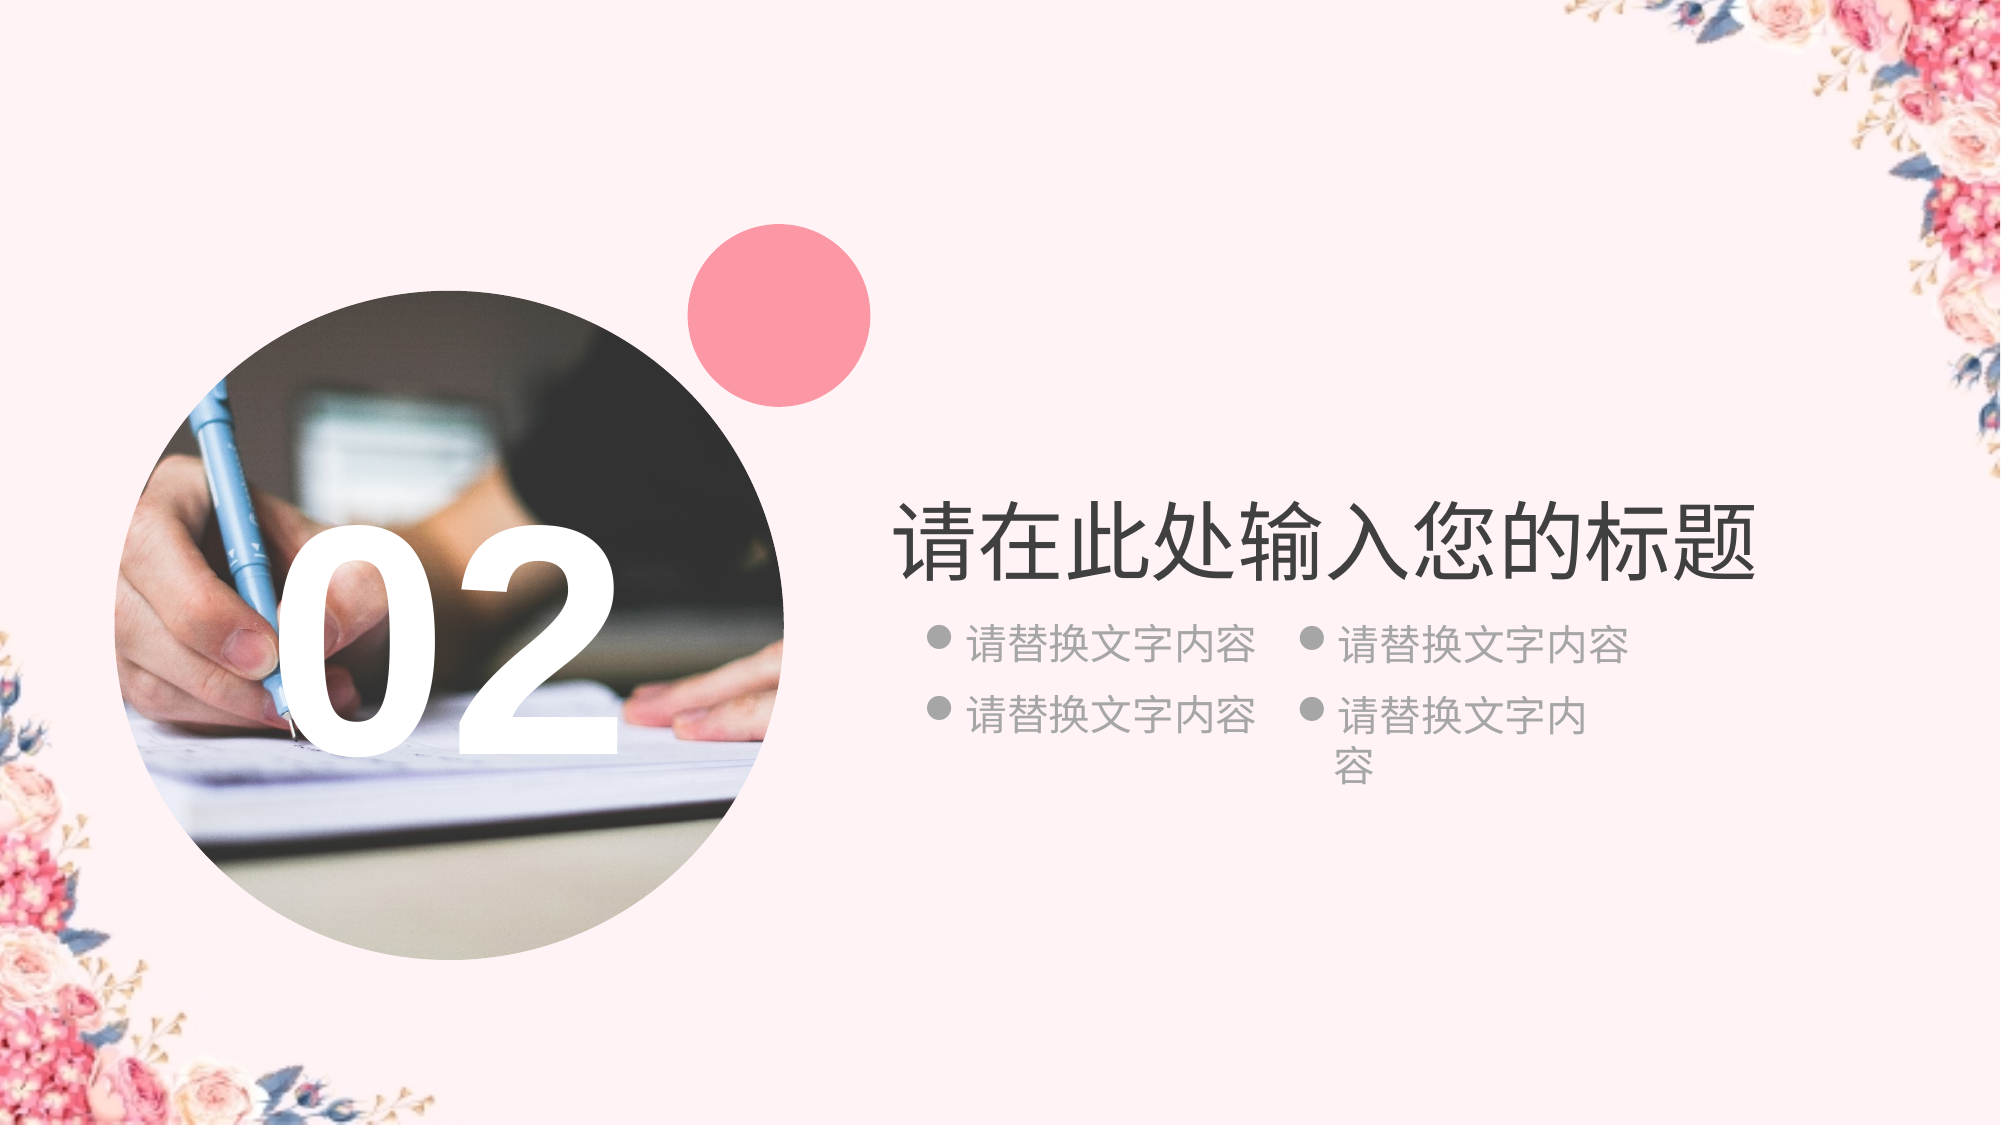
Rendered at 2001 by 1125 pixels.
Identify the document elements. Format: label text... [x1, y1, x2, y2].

text_box 请在此处输入您的标题 [875, 459, 1774, 600]
picture [0, 0, 2001, 1125]
text_box 02 [213, 426, 686, 821]
text_box 请替换文字内容 [1296, 618, 1661, 669]
text_box 请替换文字内容 [1296, 689, 1628, 790]
text_box [113, 289, 785, 962]
text_box [686, 223, 872, 408]
text_box 请替换文字内容 [923, 617, 1269, 668]
text_box 请替换文字内容 [923, 688, 1269, 740]
